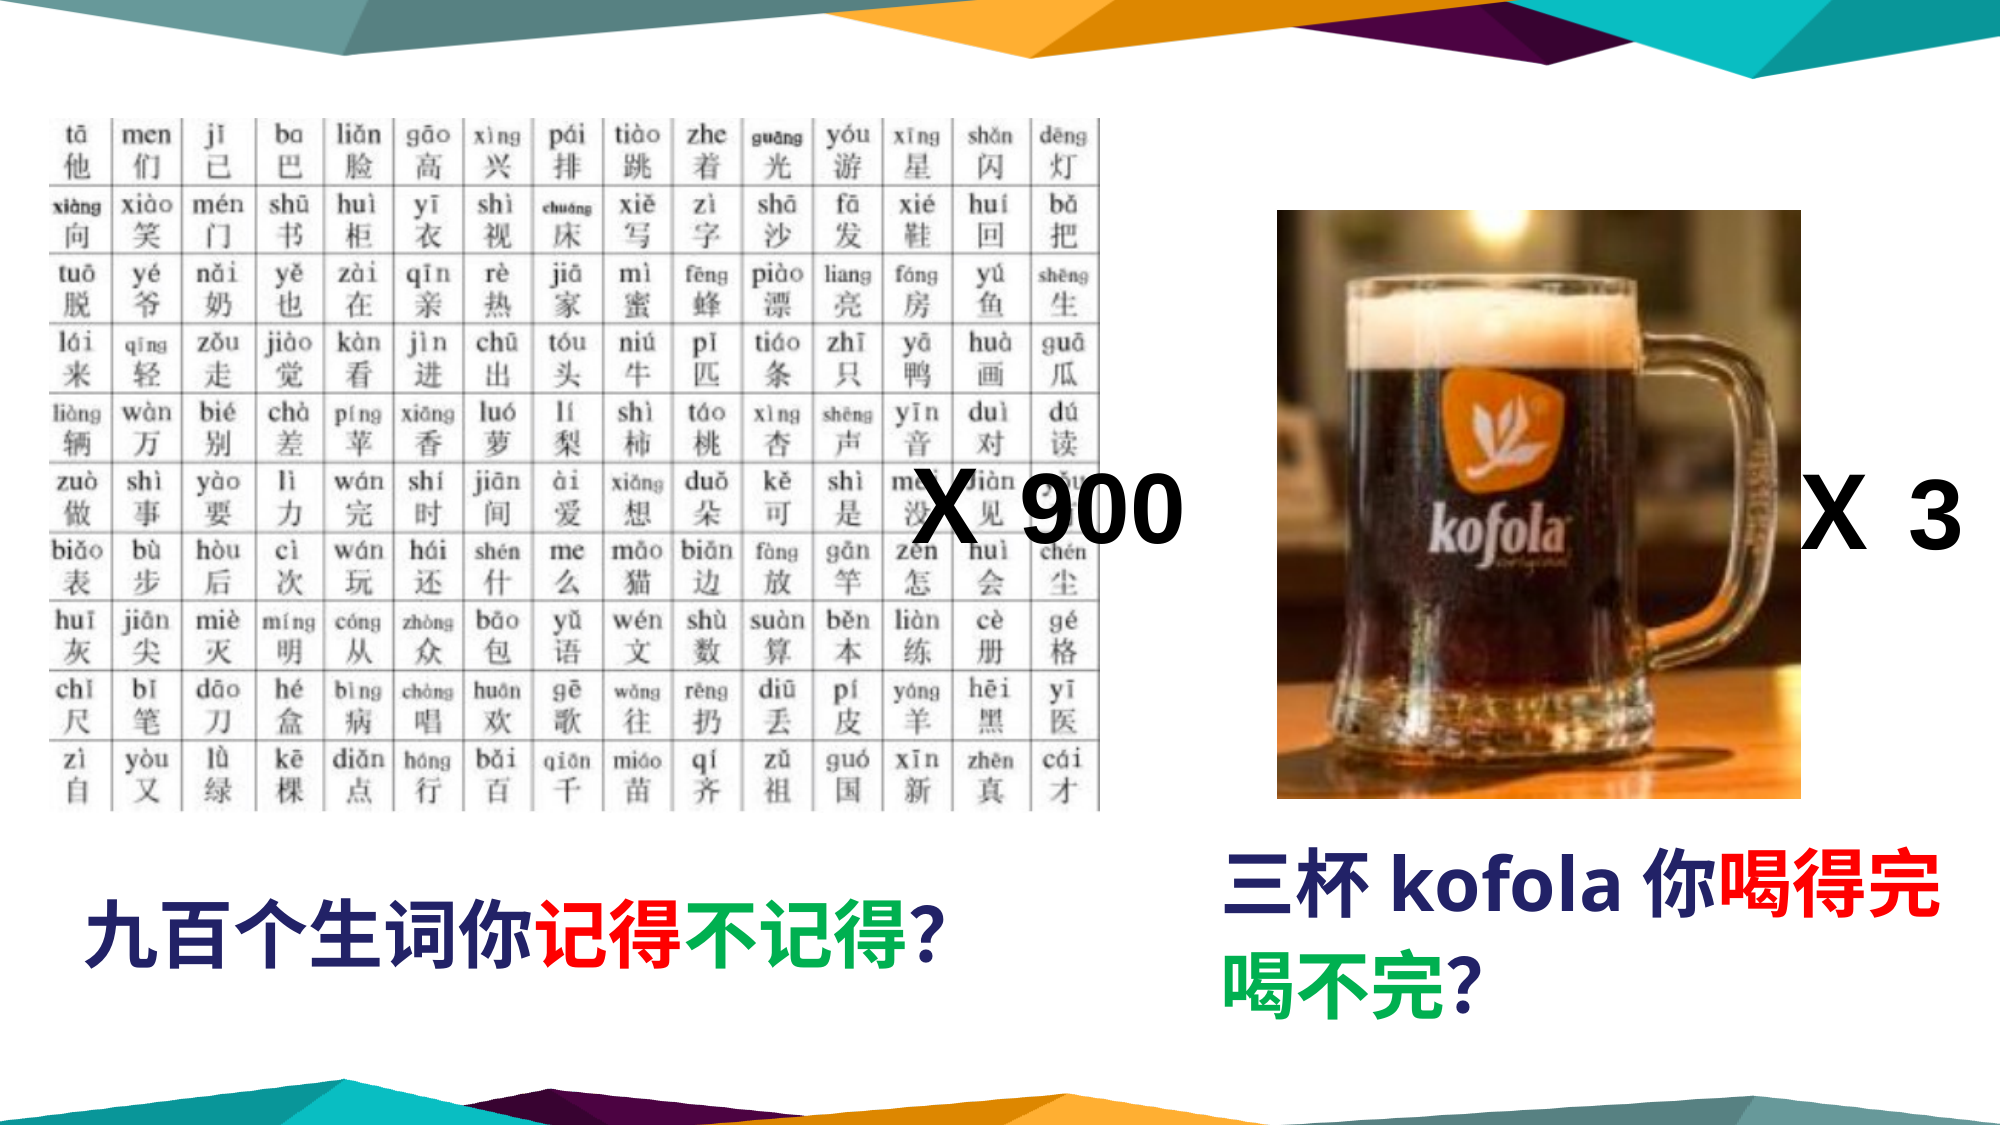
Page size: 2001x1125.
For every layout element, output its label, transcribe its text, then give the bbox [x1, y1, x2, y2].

text_box Ｘ3 [1801, 442, 1979, 577]
picture [49, 118, 1100, 813]
text_box Ｘ900 [1100, 436, 1201, 571]
picture [1277, 210, 1801, 799]
picture [0, 1078, 2000, 1125]
text_box 三杯kofola你喝得完 喝不完？ [1205, 839, 2000, 1037]
text_box 九百个生词你记得不记得？ [69, 890, 1007, 987]
picture [0, 0, 2000, 80]
